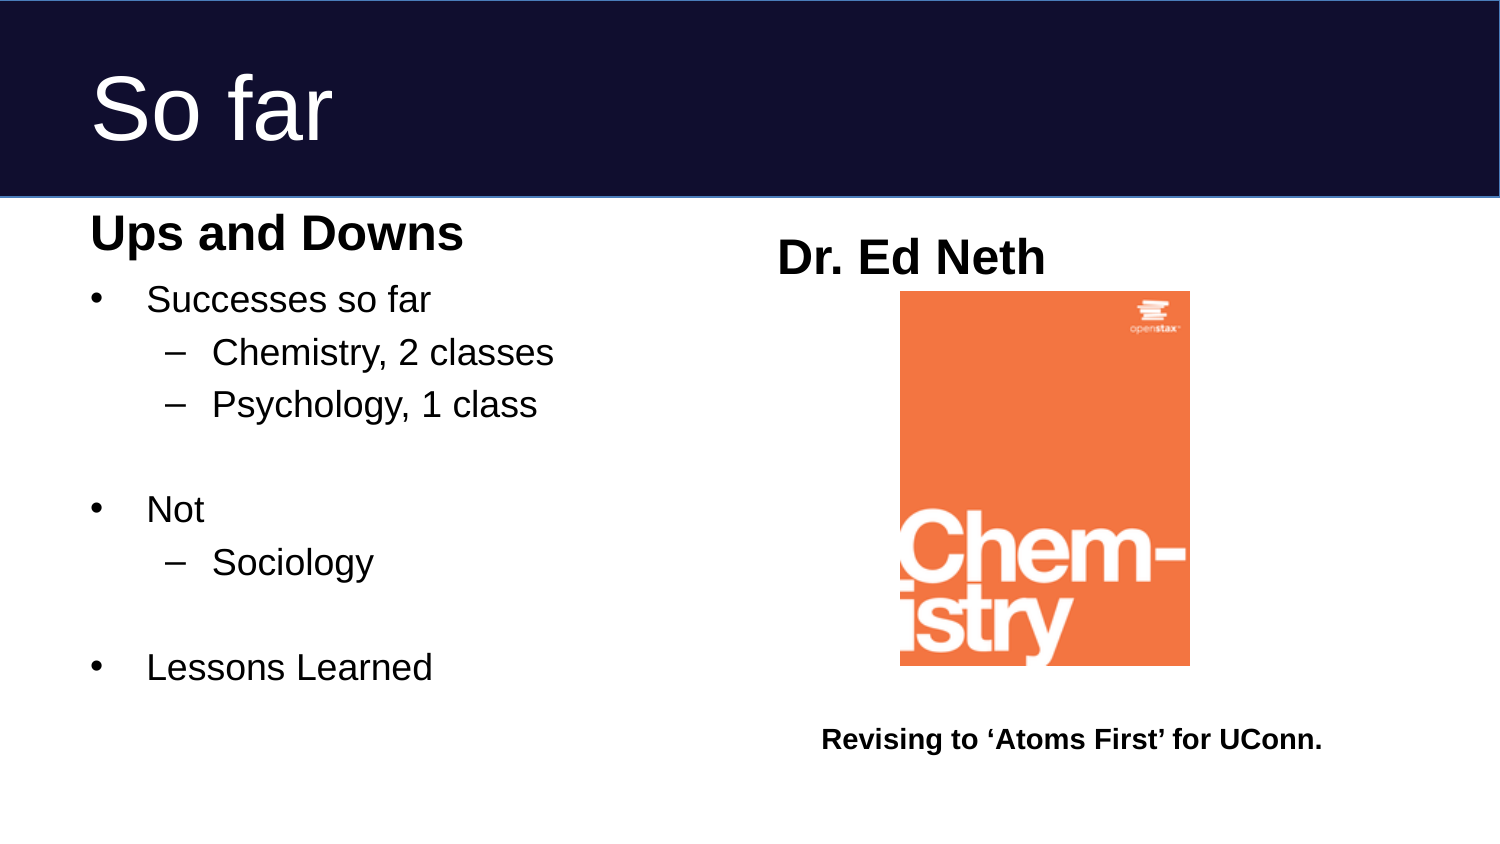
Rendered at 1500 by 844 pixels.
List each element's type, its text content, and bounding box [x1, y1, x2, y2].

title So far [75, 33, 1425, 175]
text_box [789, 694, 1324, 805]
list Dr. Ed Neth [761, 213, 1425, 292]
list Ups and Downs [75, 188, 738, 267]
text_box Revising to ‘Atoms First’ for UConn. [792, 684, 1402, 764]
picture [900, 291, 1190, 667]
list Successes so far Chemistry, 2 classes Psychology, 1 class Not Sociology Lessons Learned [75, 267, 738, 754]
